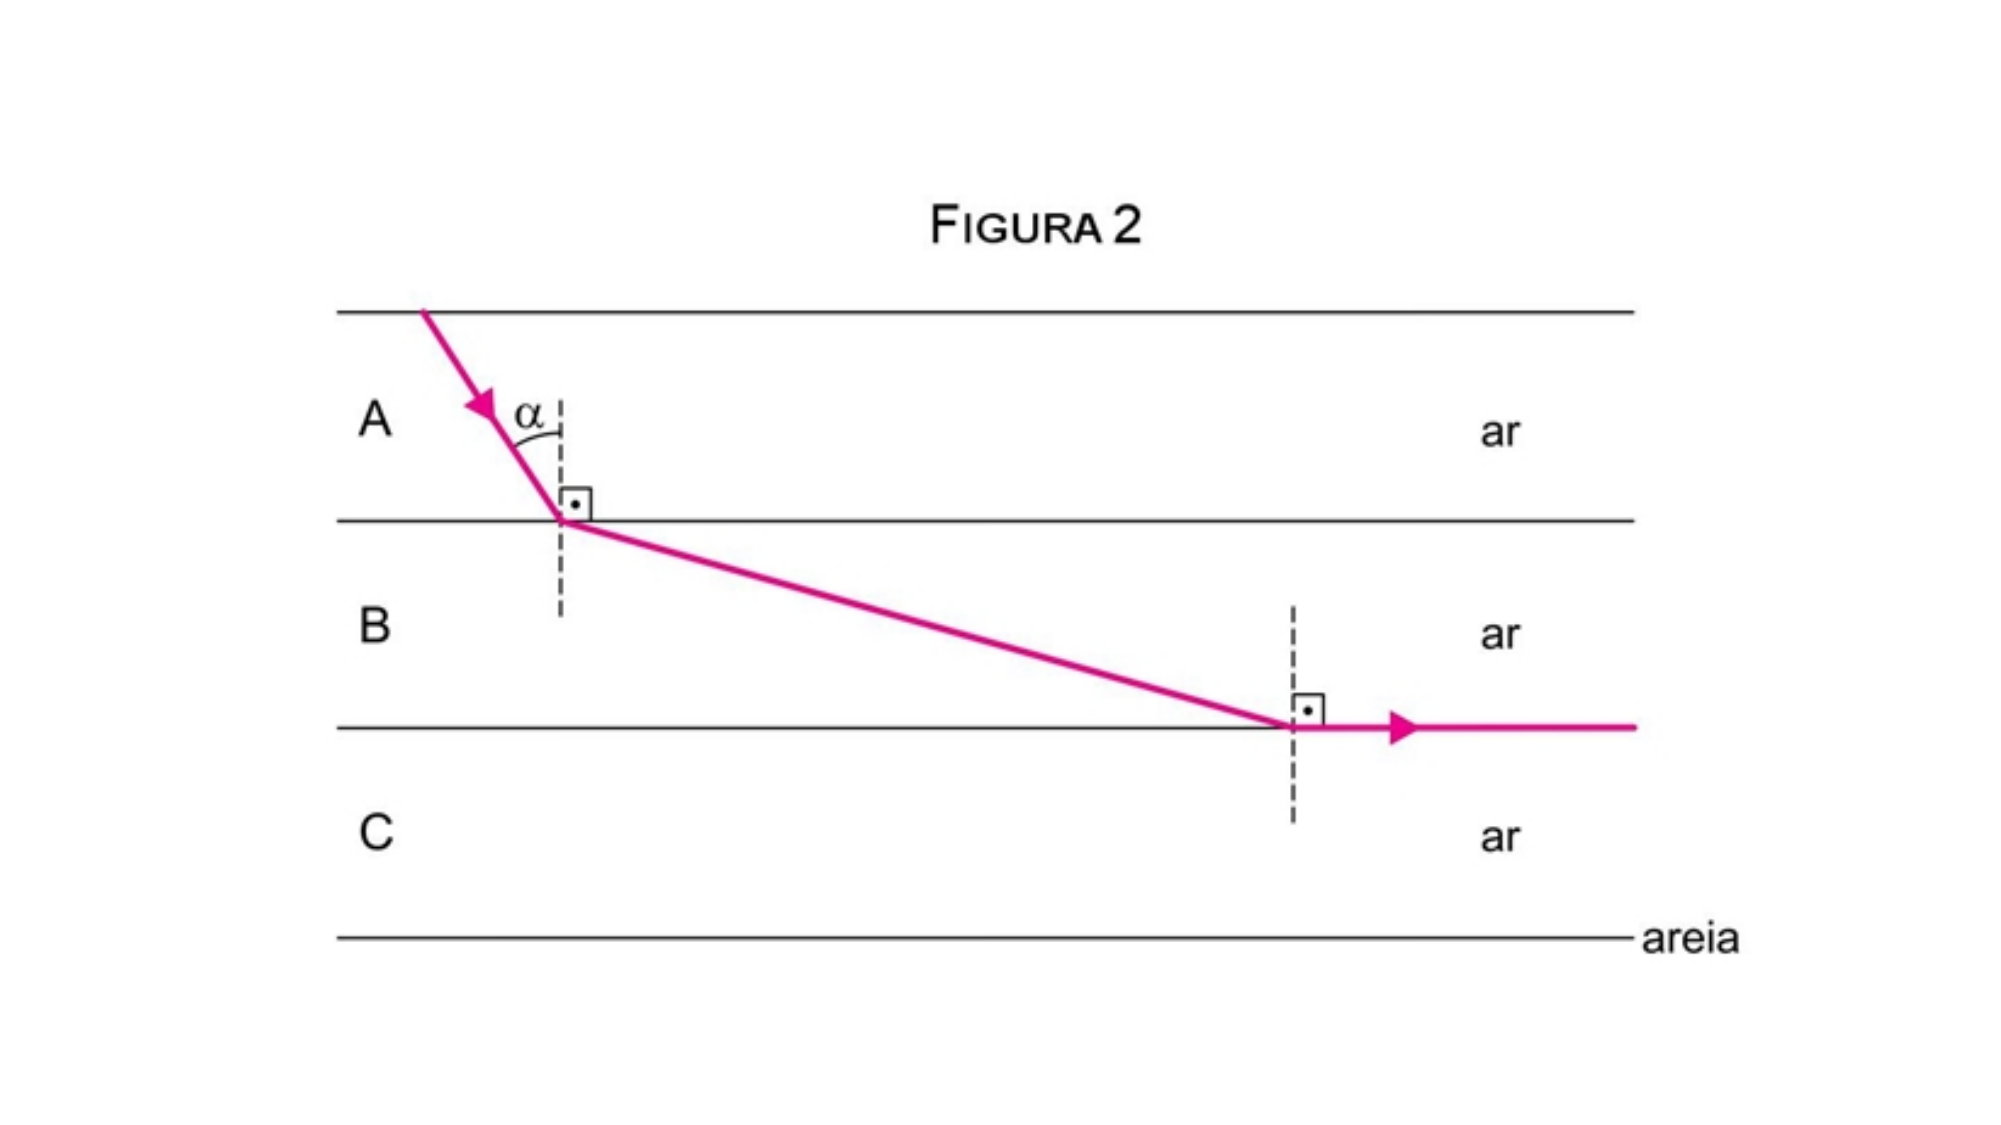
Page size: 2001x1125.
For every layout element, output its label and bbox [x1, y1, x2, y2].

picture [306, 175, 1766, 998]
